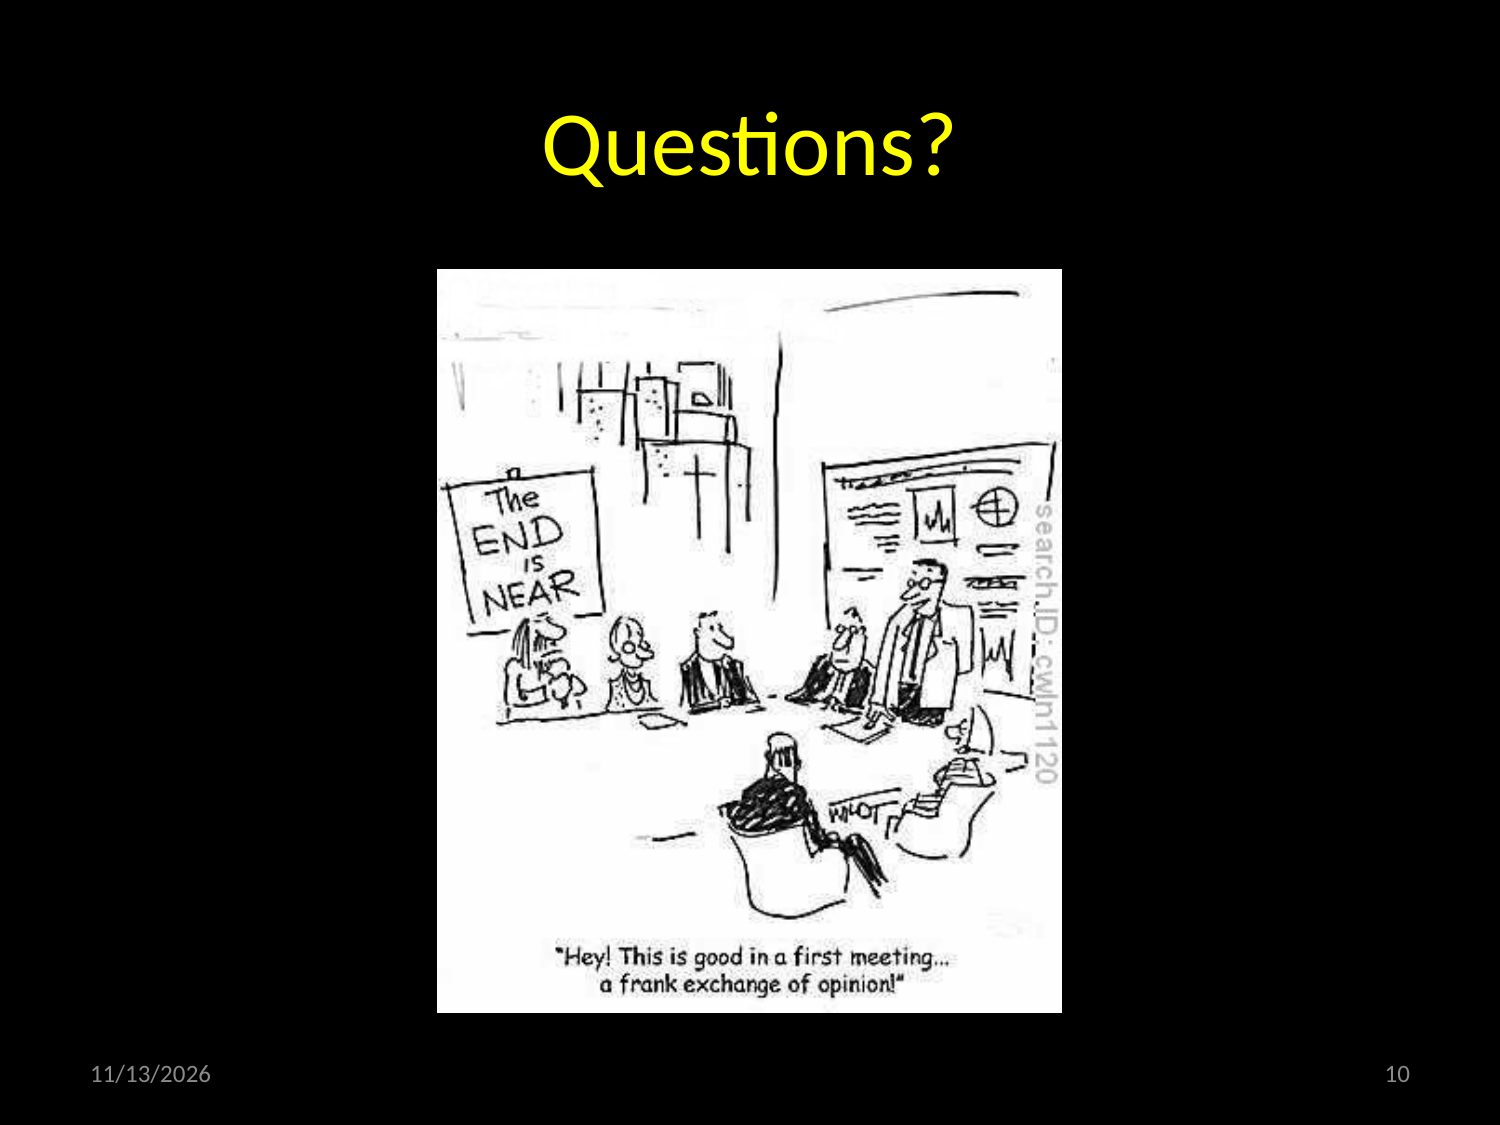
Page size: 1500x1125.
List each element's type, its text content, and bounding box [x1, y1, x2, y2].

slide_number 10 [1074, 1042, 1425, 1103]
picture [437, 268, 1062, 1013]
title Questions? [75, 45, 1425, 233]
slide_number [75, 1042, 425, 1103]
